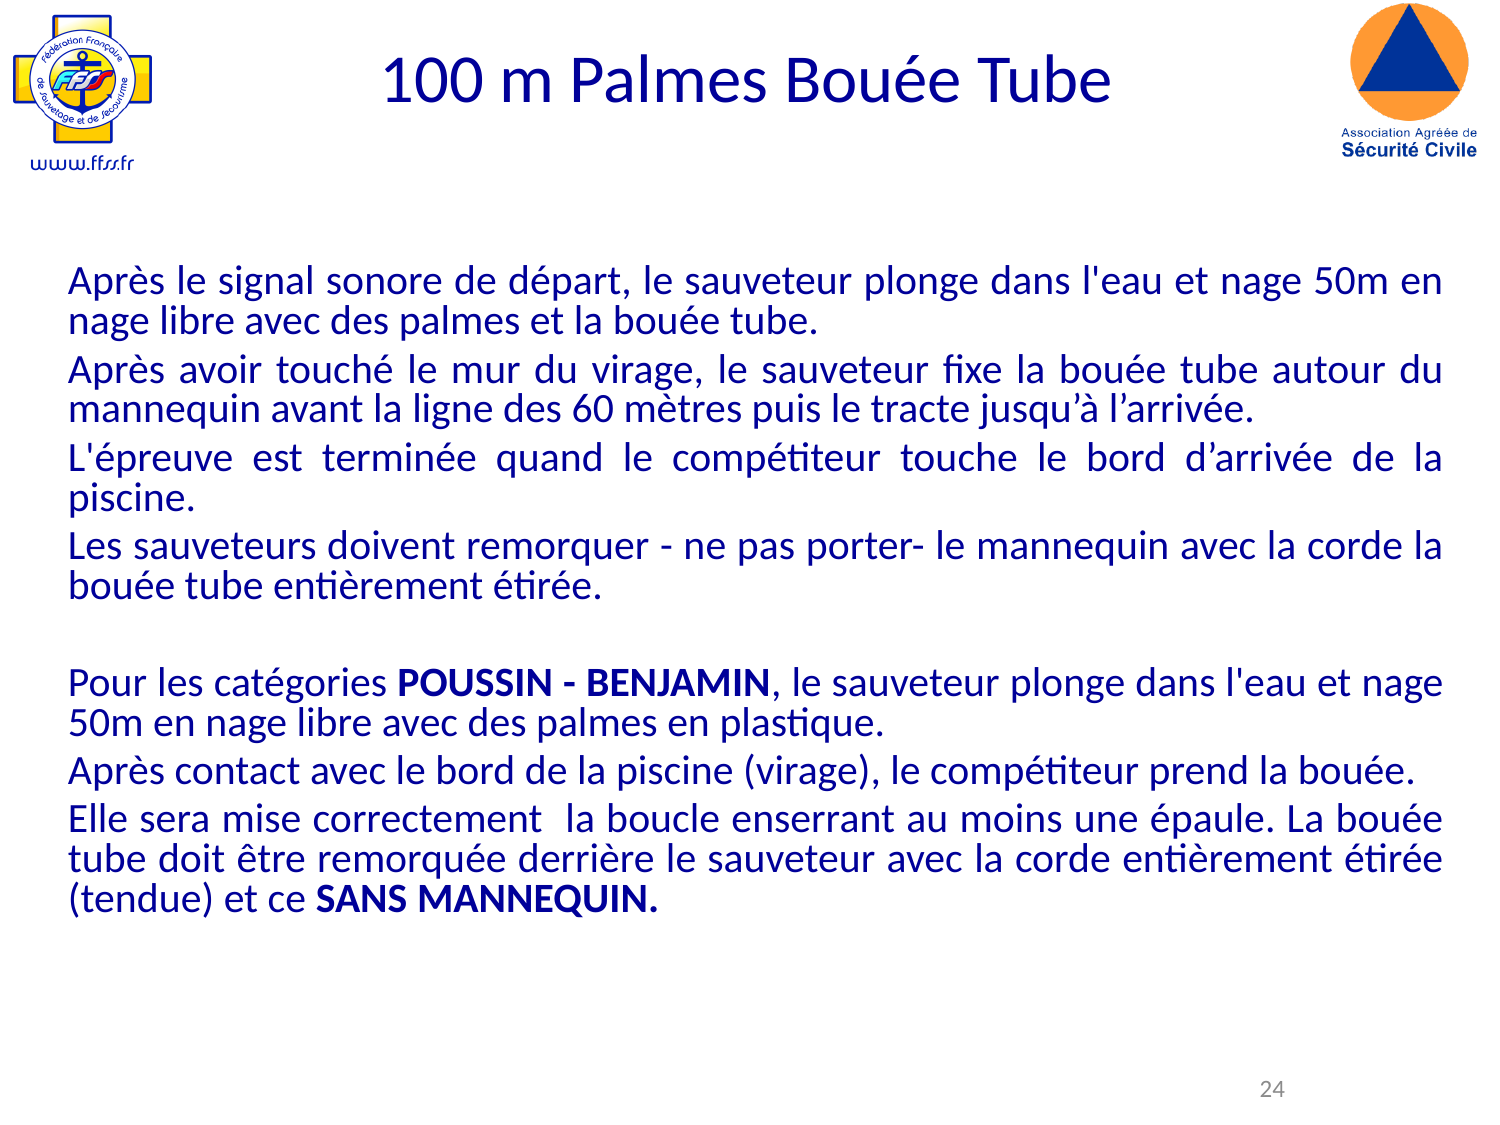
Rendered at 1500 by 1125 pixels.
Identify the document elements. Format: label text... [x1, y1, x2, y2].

text_box 100 m Palmes Bouée Tube [160, 23, 1323, 126]
picture [8, 11, 156, 173]
slide_number 24 [1116, 1059, 1429, 1125]
picture [1328, 0, 1490, 161]
text_box Après le signal sonore de départ, le sauveteur plonge dans l'eau et nage 50m en nage libre avec des palmes et la bouée tube. Après avoir touché le mur du virage, le sauveteur fixe la bouée tube autour du mannequin avant la ligne des 60 mètres puis le tracte jusqu’à l’arrivée. L'épreuve est terminée quand le compétiteur touche le bord d’arrivée de la piscine. Les sauveteurs doivent remorquer - ne pas porter- le mannequin avec la corde la bouée tube entièrement étirée. Pour les catégories POUSSIN - BENJAMIN, le sauveteur plonge dans l'eau et nage 50m en nage libre avec des palmes en plastique. Après contact avec le bord de la piscine (virage), le compétiteur prend la bouée. Elle sera mise correctement la boucle enserrant au moins une épaule. La bouée tube doit être remorquée derrière le sauveteur avec la corde entièrement étirée (tendue) et ce SANS MANNEQUIN. [53, 255, 1459, 1059]
